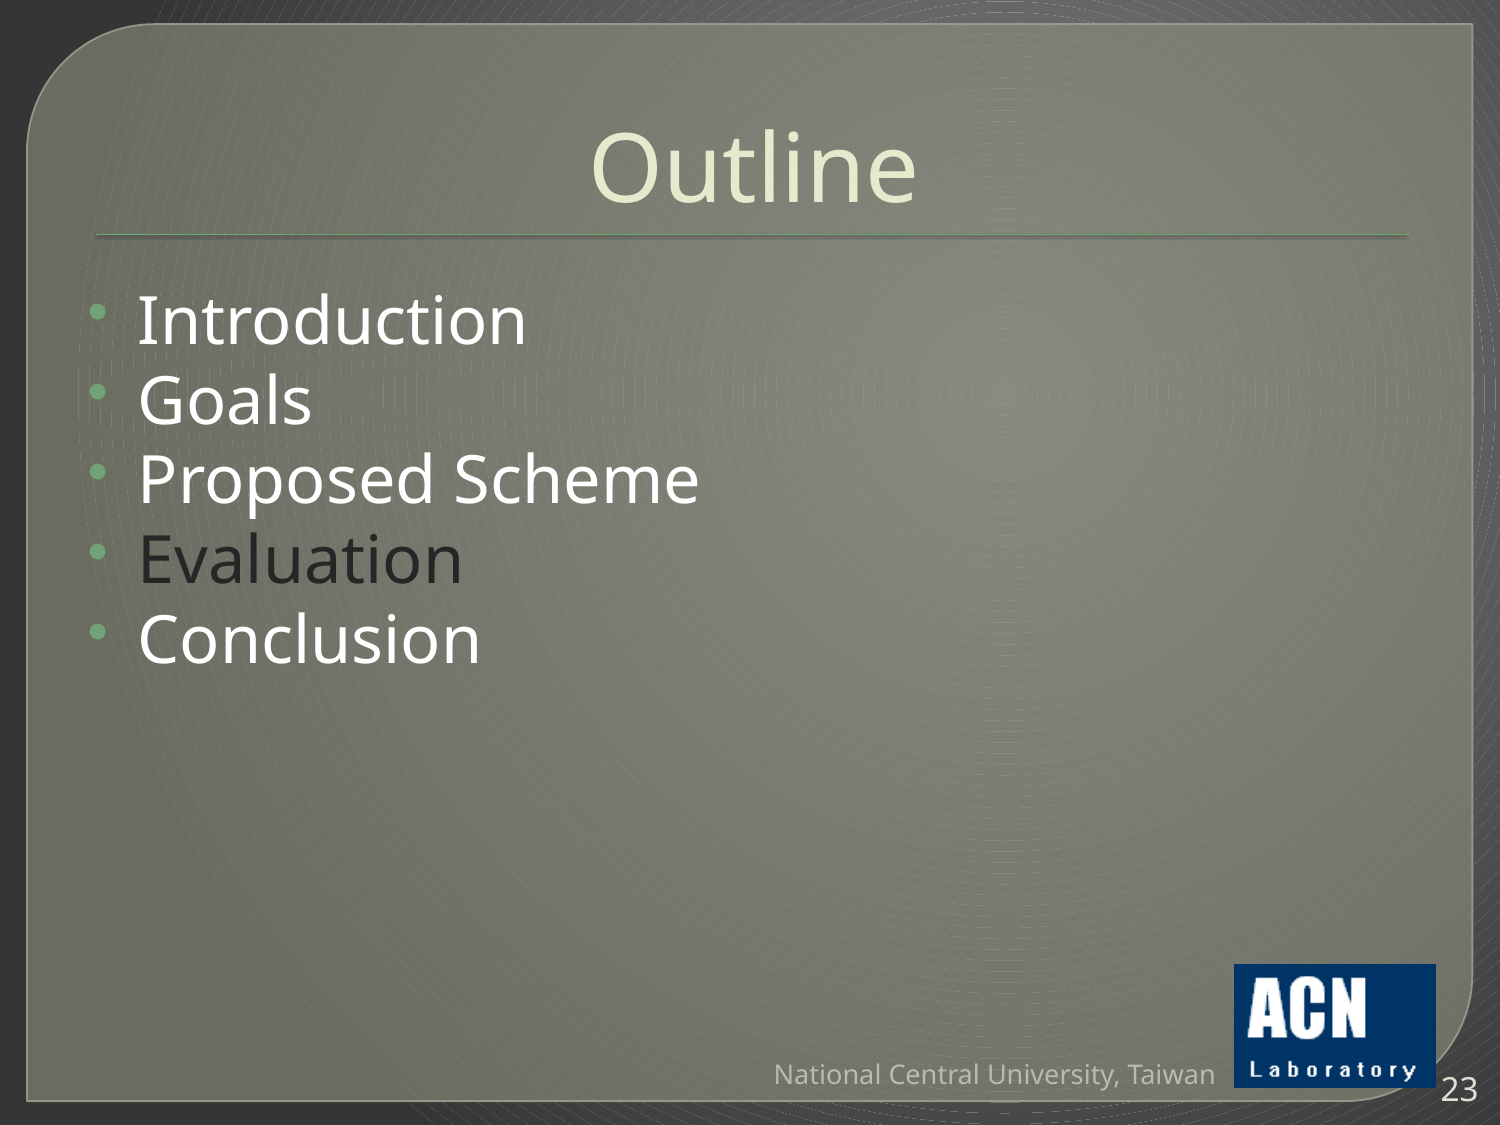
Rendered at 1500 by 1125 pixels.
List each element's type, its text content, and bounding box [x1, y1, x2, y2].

picture [1234, 964, 1436, 1088]
list Introduction Goals Proposed Scheme Evaluation Conclusion [75, 270, 1425, 1013]
footer National Central University, Taiwan [539, 1050, 1231, 1095]
slide_number 23 [1417, 1068, 1494, 1114]
title Outline [75, 41, 1425, 230]
